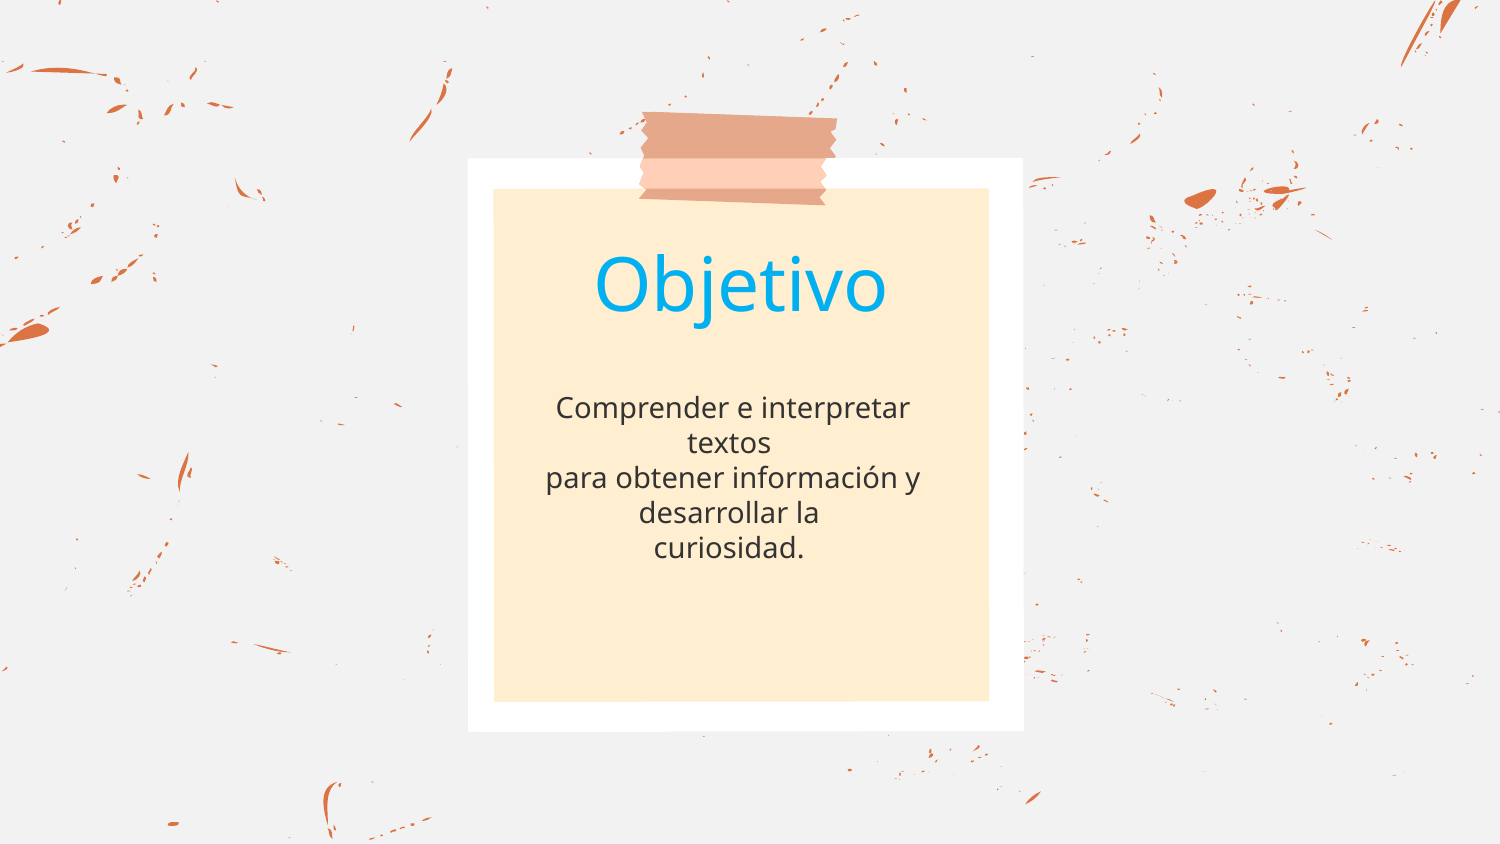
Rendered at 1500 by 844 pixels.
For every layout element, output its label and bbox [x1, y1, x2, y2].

text_box [467, 111, 1016, 733]
